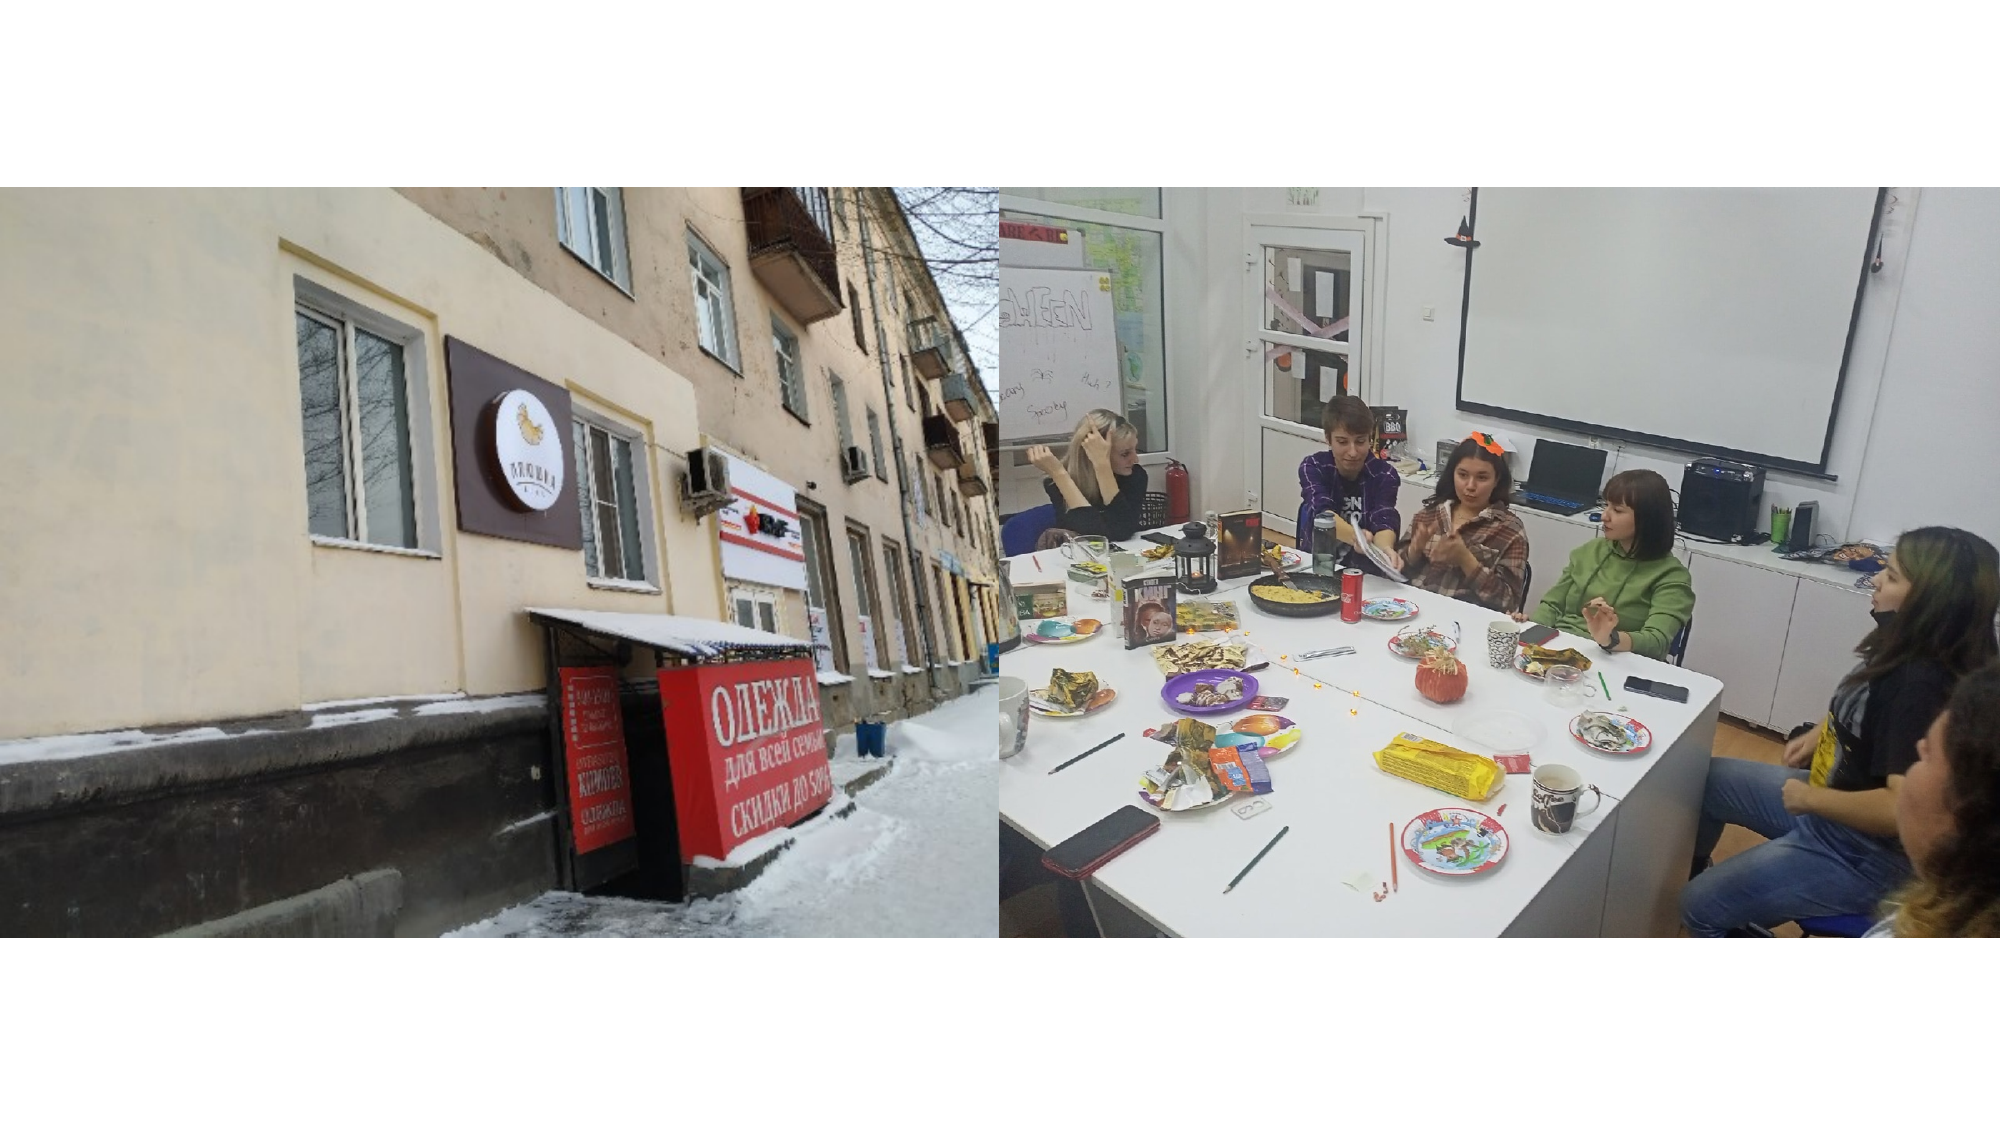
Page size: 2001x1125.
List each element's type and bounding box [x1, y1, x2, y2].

list [0, 187, 999, 938]
picture [999, 187, 2000, 938]
